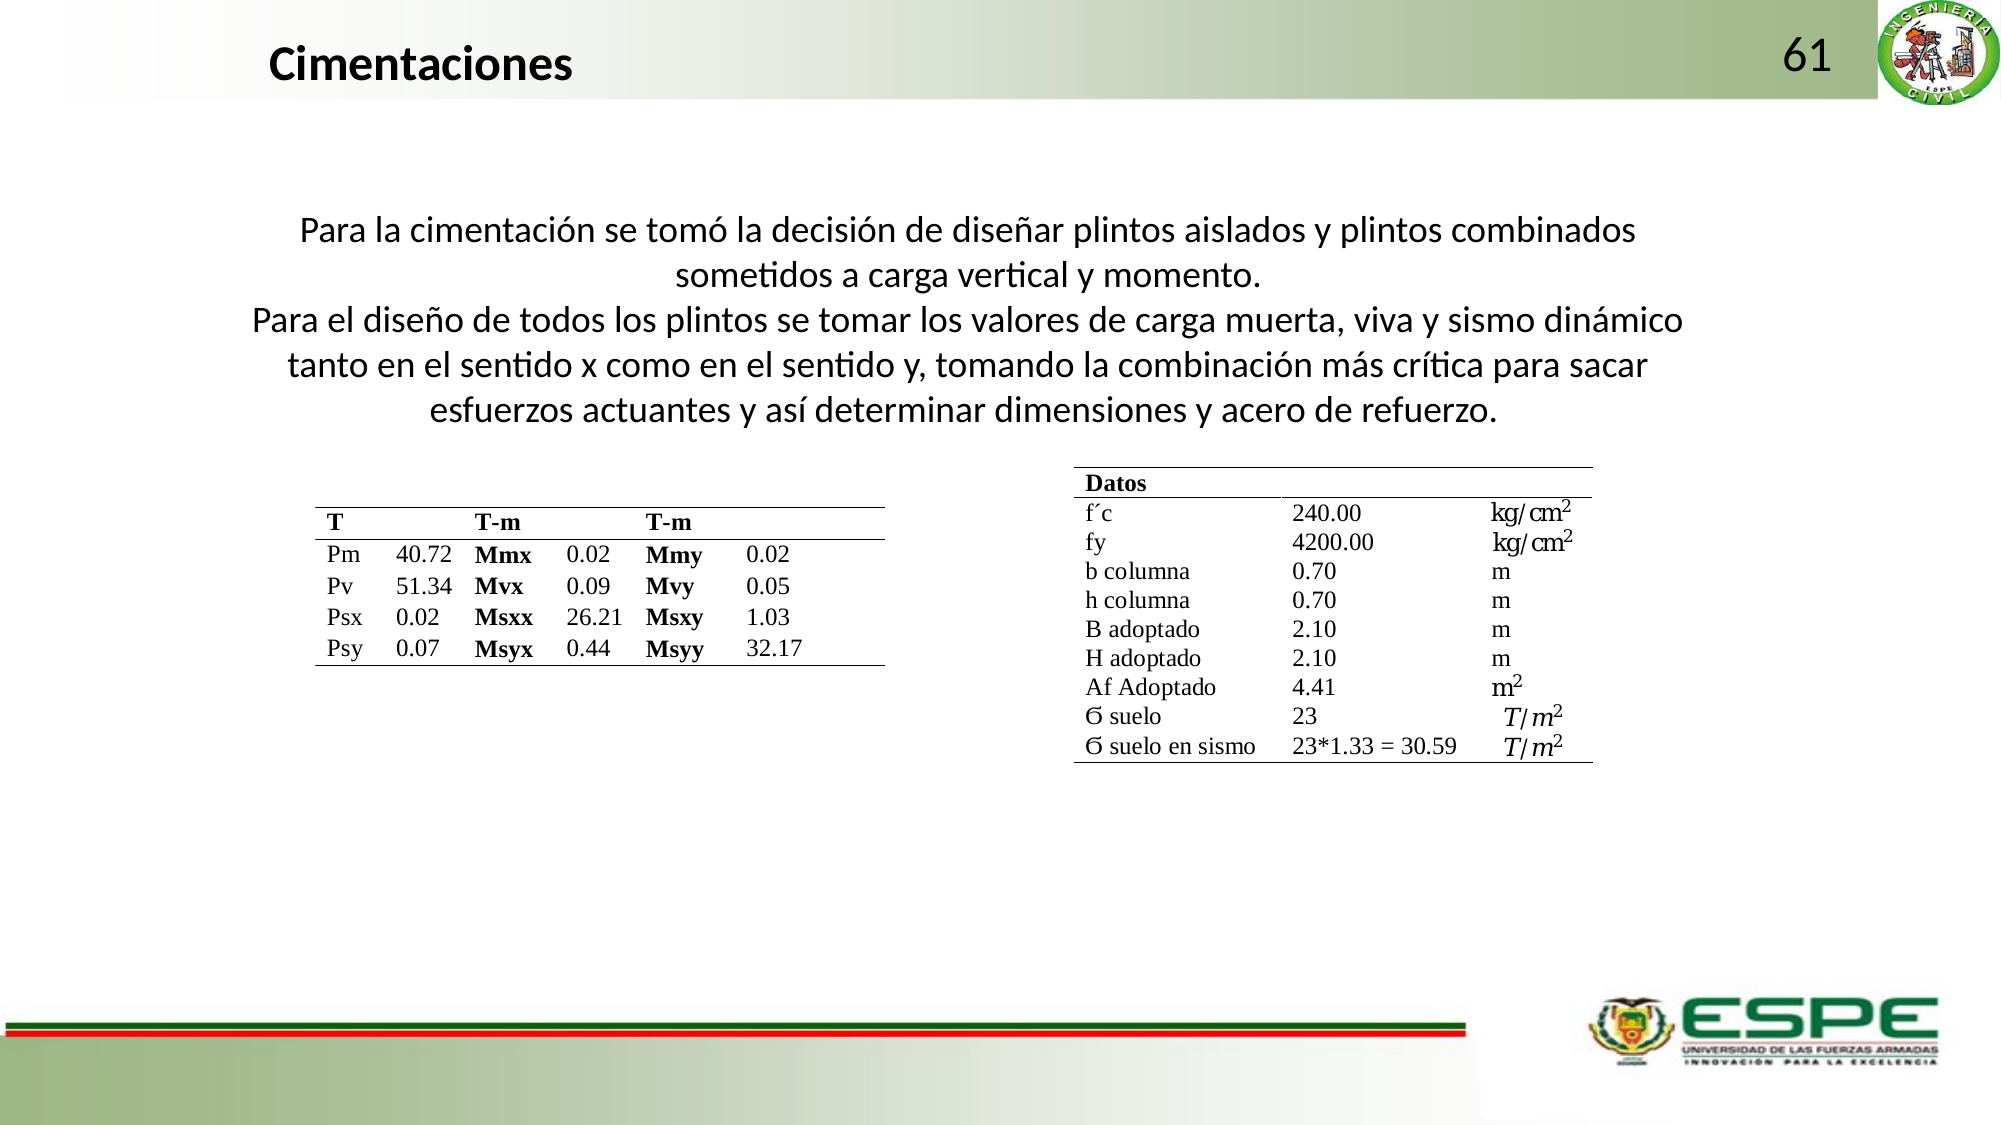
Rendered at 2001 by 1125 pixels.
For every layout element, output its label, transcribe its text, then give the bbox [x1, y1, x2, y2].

text_box 61 [1753, 14, 1862, 89]
text_box Para la cimentación se tomó la decisión de diseñar plintos aislados y plintos combinados sometidos a carga vertical y momento. Para el diseño de todos los plintos se tomar los valores de carga muerta, viva y sismo dinámico tanto en el sentido x como en el sentido y, tomando la combinación más crítica para sacar esfuerzos actuantes y así determinar dimensiones y acero de refuerzo. [224, 197, 1714, 528]
picture [0, 0, 2001, 1125]
text_box Cimentaciones [0, 22, 1081, 98]
